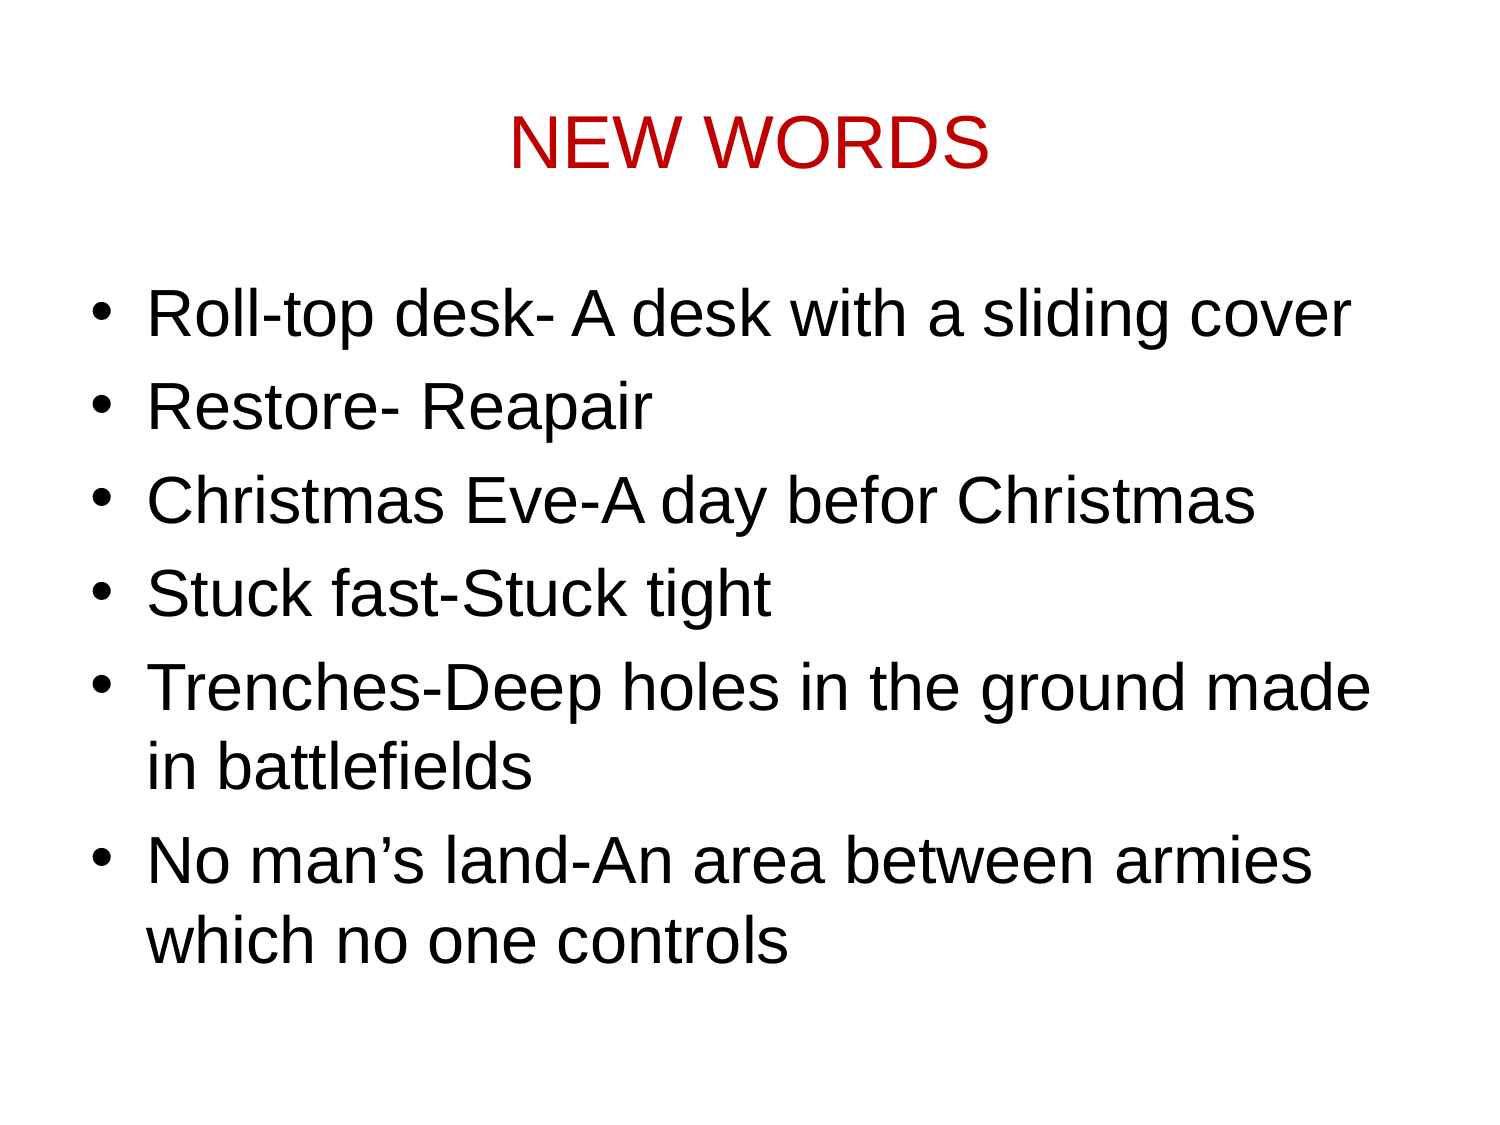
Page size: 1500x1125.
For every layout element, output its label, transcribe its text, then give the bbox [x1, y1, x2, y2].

list Roll-top desk- A desk with a sliding cover Restore- Reapair Christmas Eve-A day befor Christmas Stuck fast-Stuck tight Trenches-Deep holes in the ground made in battlefields No man’s land-An area between armies which no one controls [75, 262, 1425, 1005]
title NEW WORDS [75, 45, 1425, 233]
